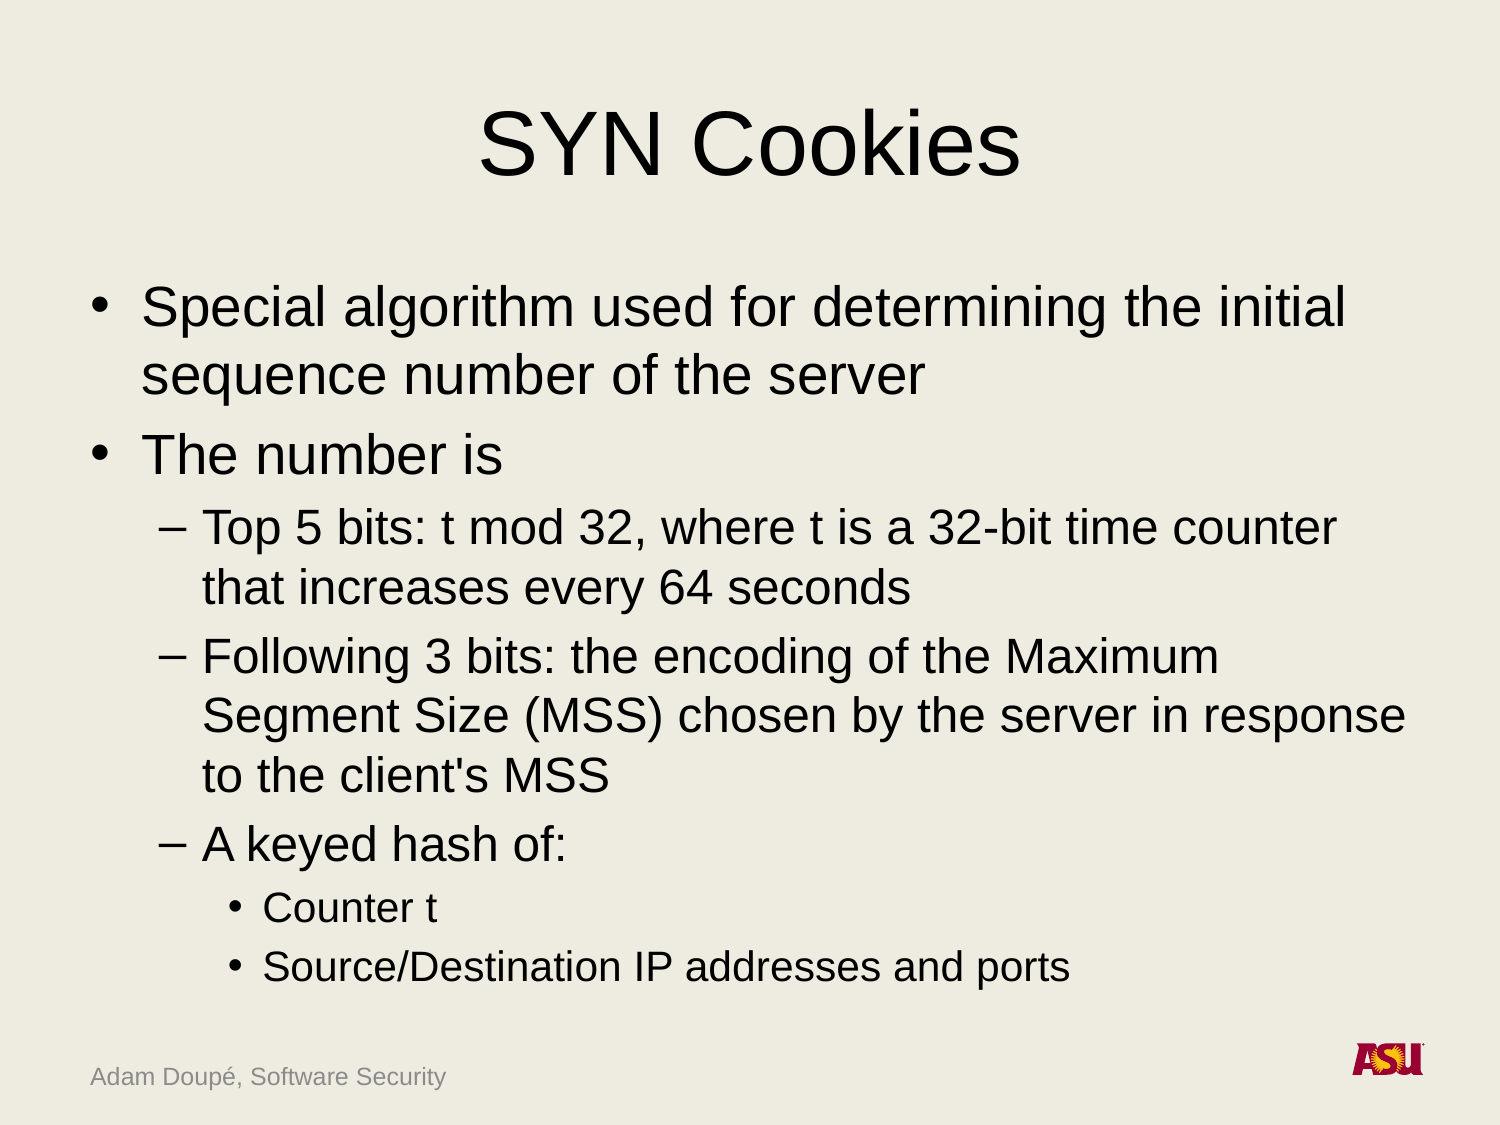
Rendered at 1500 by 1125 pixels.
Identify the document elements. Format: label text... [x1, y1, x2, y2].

list Special algorithm used for determining the initial sequence number of the server The number is Top 5 bits: t mod 32, where t is a 32-bit time counter that increases every 64 seconds Following 3 bits: the encoding of the Maximum Segment Size (MSS) chosen by the server in response to the client's MSS A keyed hash of: Counter t Source/Destination IP addresses and ports [75, 262, 1425, 1005]
title SYN Cookies [75, 45, 1425, 233]
